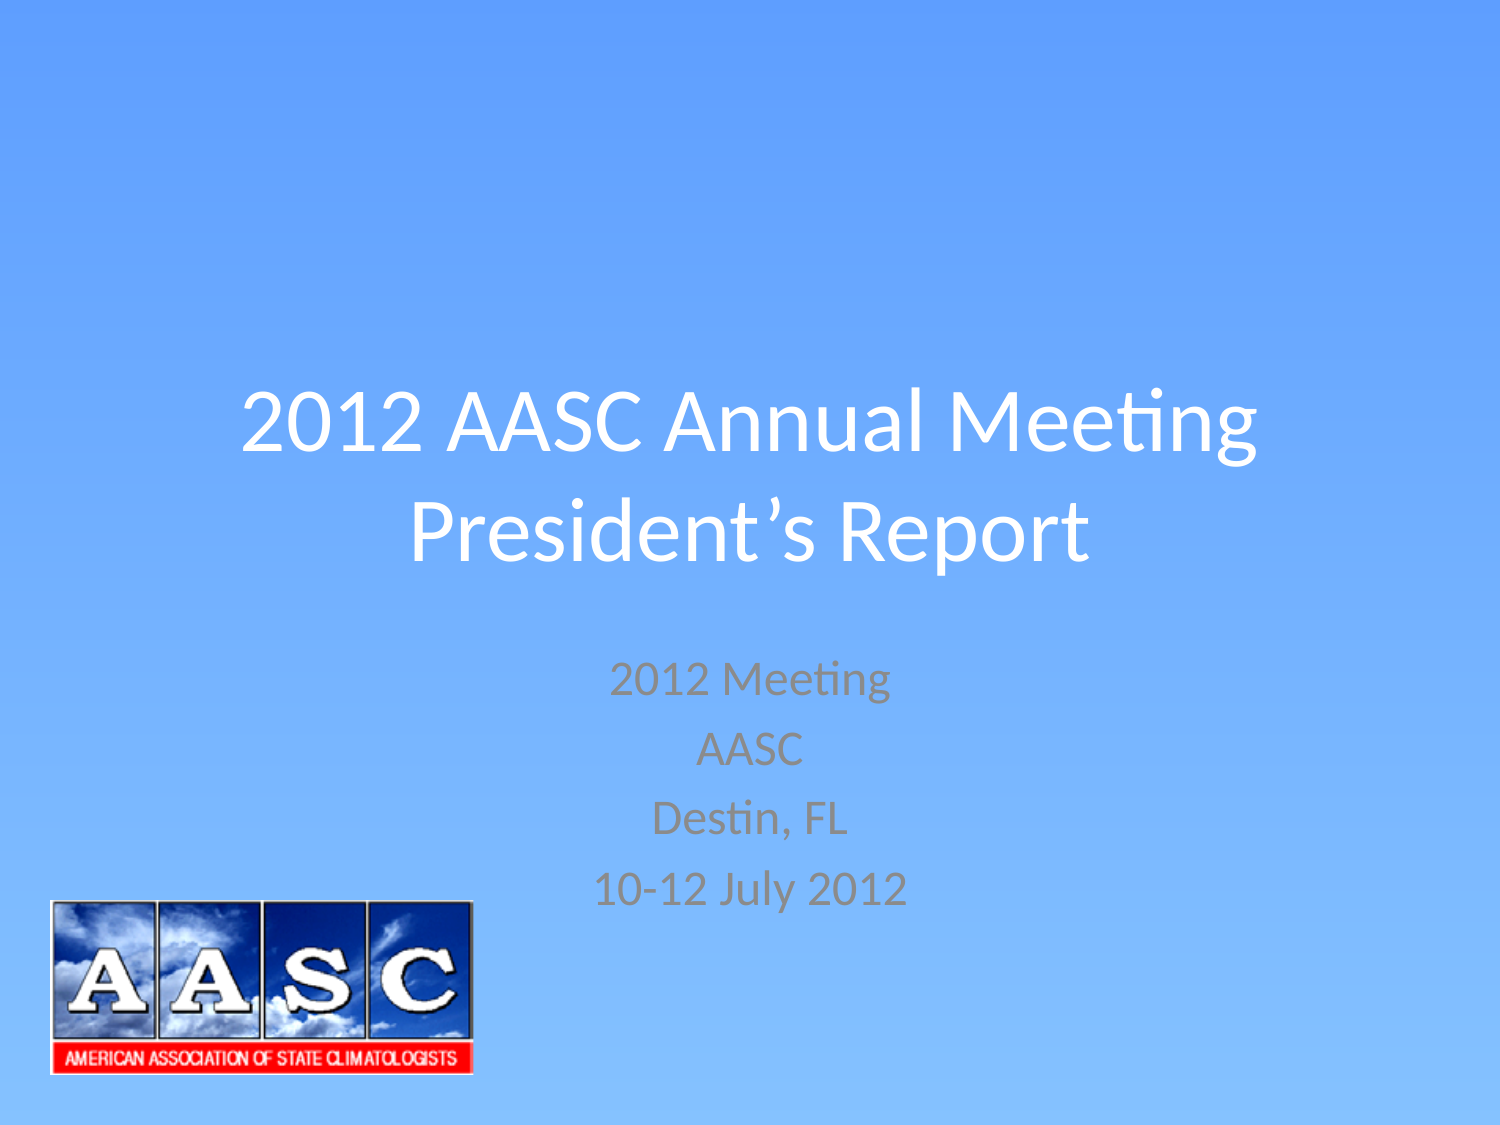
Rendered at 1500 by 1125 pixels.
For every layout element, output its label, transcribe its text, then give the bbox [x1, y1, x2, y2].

title 2012 AASC Annual Meeting President’s Report [112, 349, 1388, 591]
subtitle 2012 Meeting AASC Destin, FL 10-12 July 2012 [225, 637, 1275, 925]
picture [49, 899, 474, 1076]
